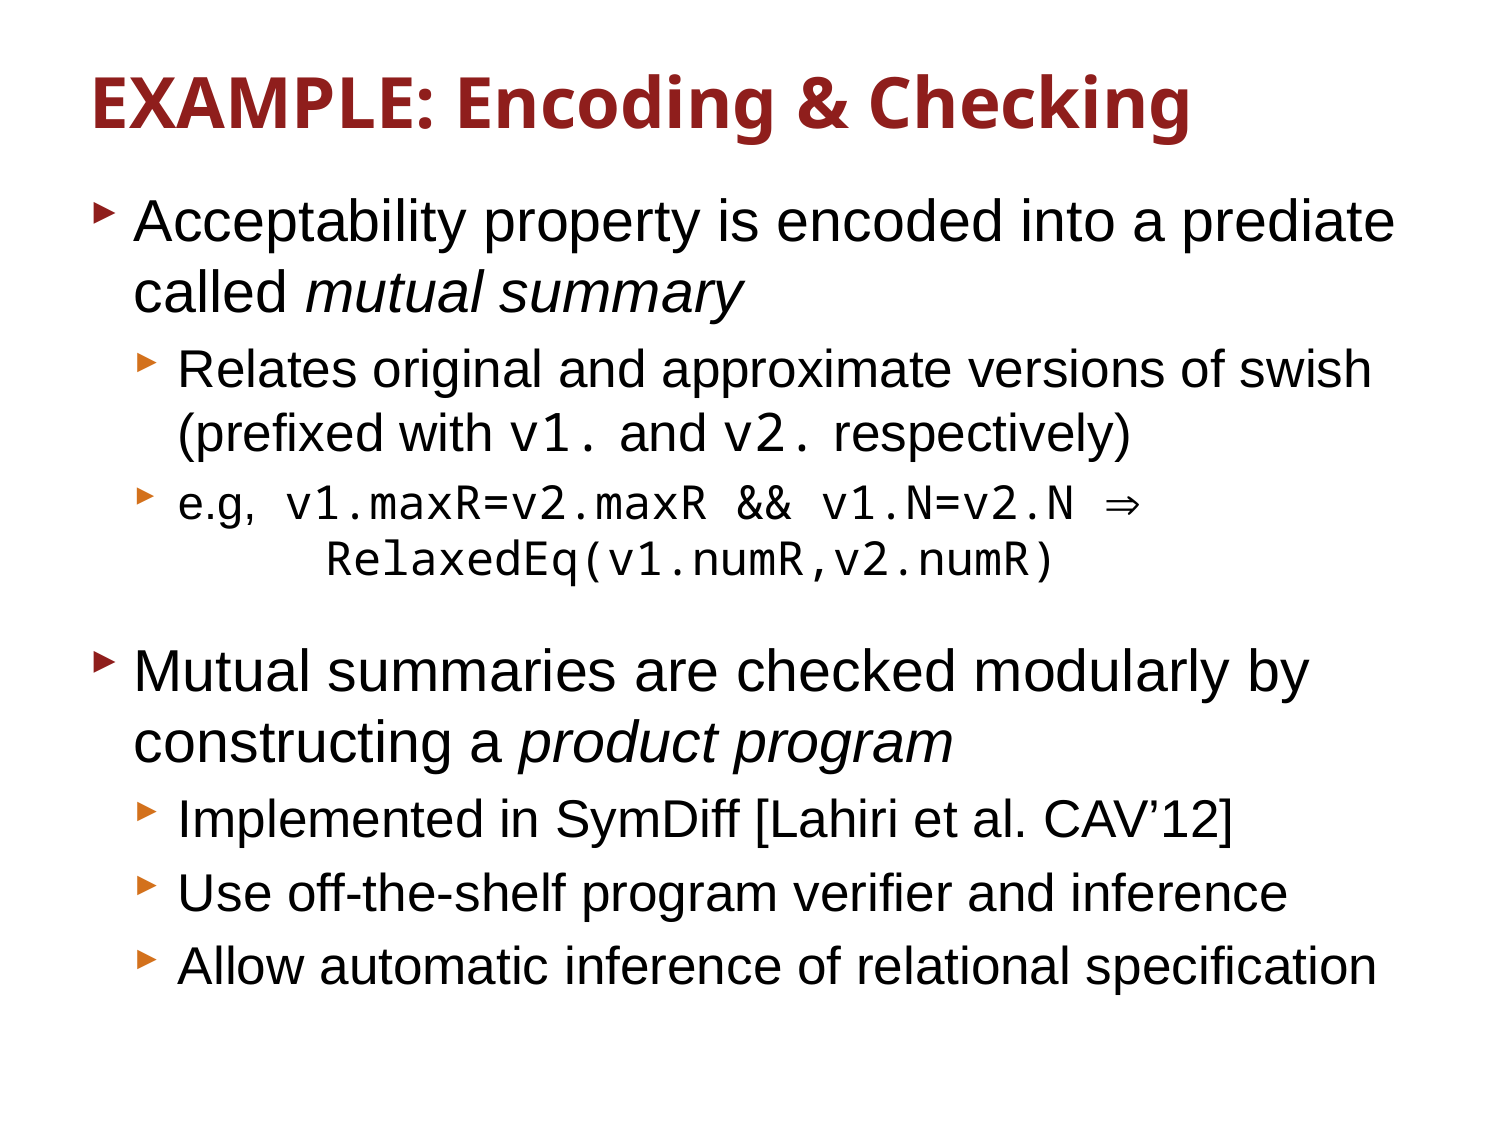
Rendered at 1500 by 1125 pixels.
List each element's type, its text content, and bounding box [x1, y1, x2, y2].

title EXAMPLE: Encoding & Checking [75, 37, 1425, 150]
list Acceptability property is encoded into a prediate called mutual summary Relates original and approximate versions of swish (prefixed with v1. and v2. respectively) e.g, v1.maxR=v2.maxR && v1.N=v2.N  RelaxedEq(v1.numR,v2.numR) Mutual summaries are checked modularly by constructing a product program Implemented in SymDiff [Lahiri et al. CAV’12] Use off-the-shelf program verifier and inference Allow automatic inference of relational specification [75, 174, 1425, 1010]
